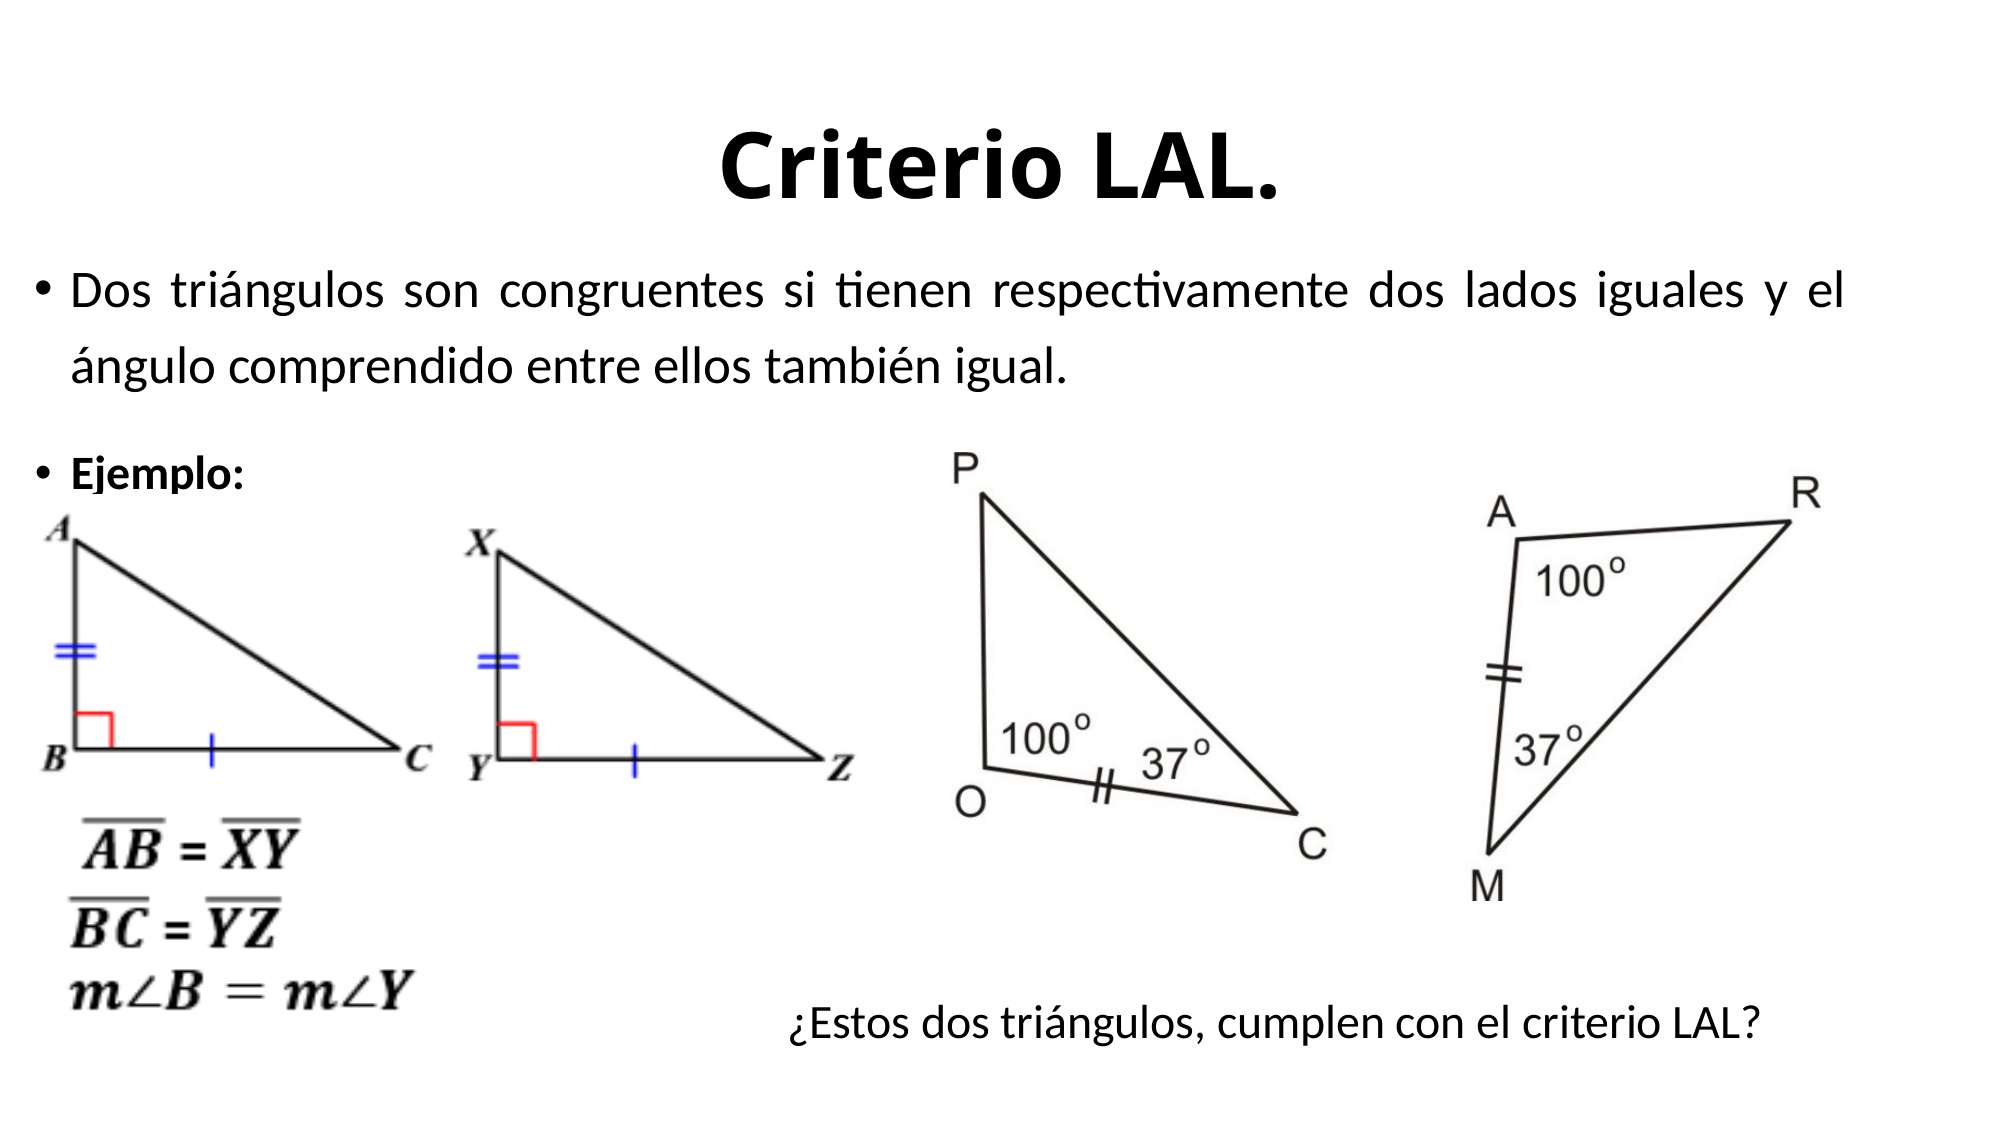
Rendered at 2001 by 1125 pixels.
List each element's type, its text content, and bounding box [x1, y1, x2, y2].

title Criterio LAL. [137, 59, 1863, 278]
picture [951, 452, 1821, 901]
picture [12, 494, 871, 1047]
